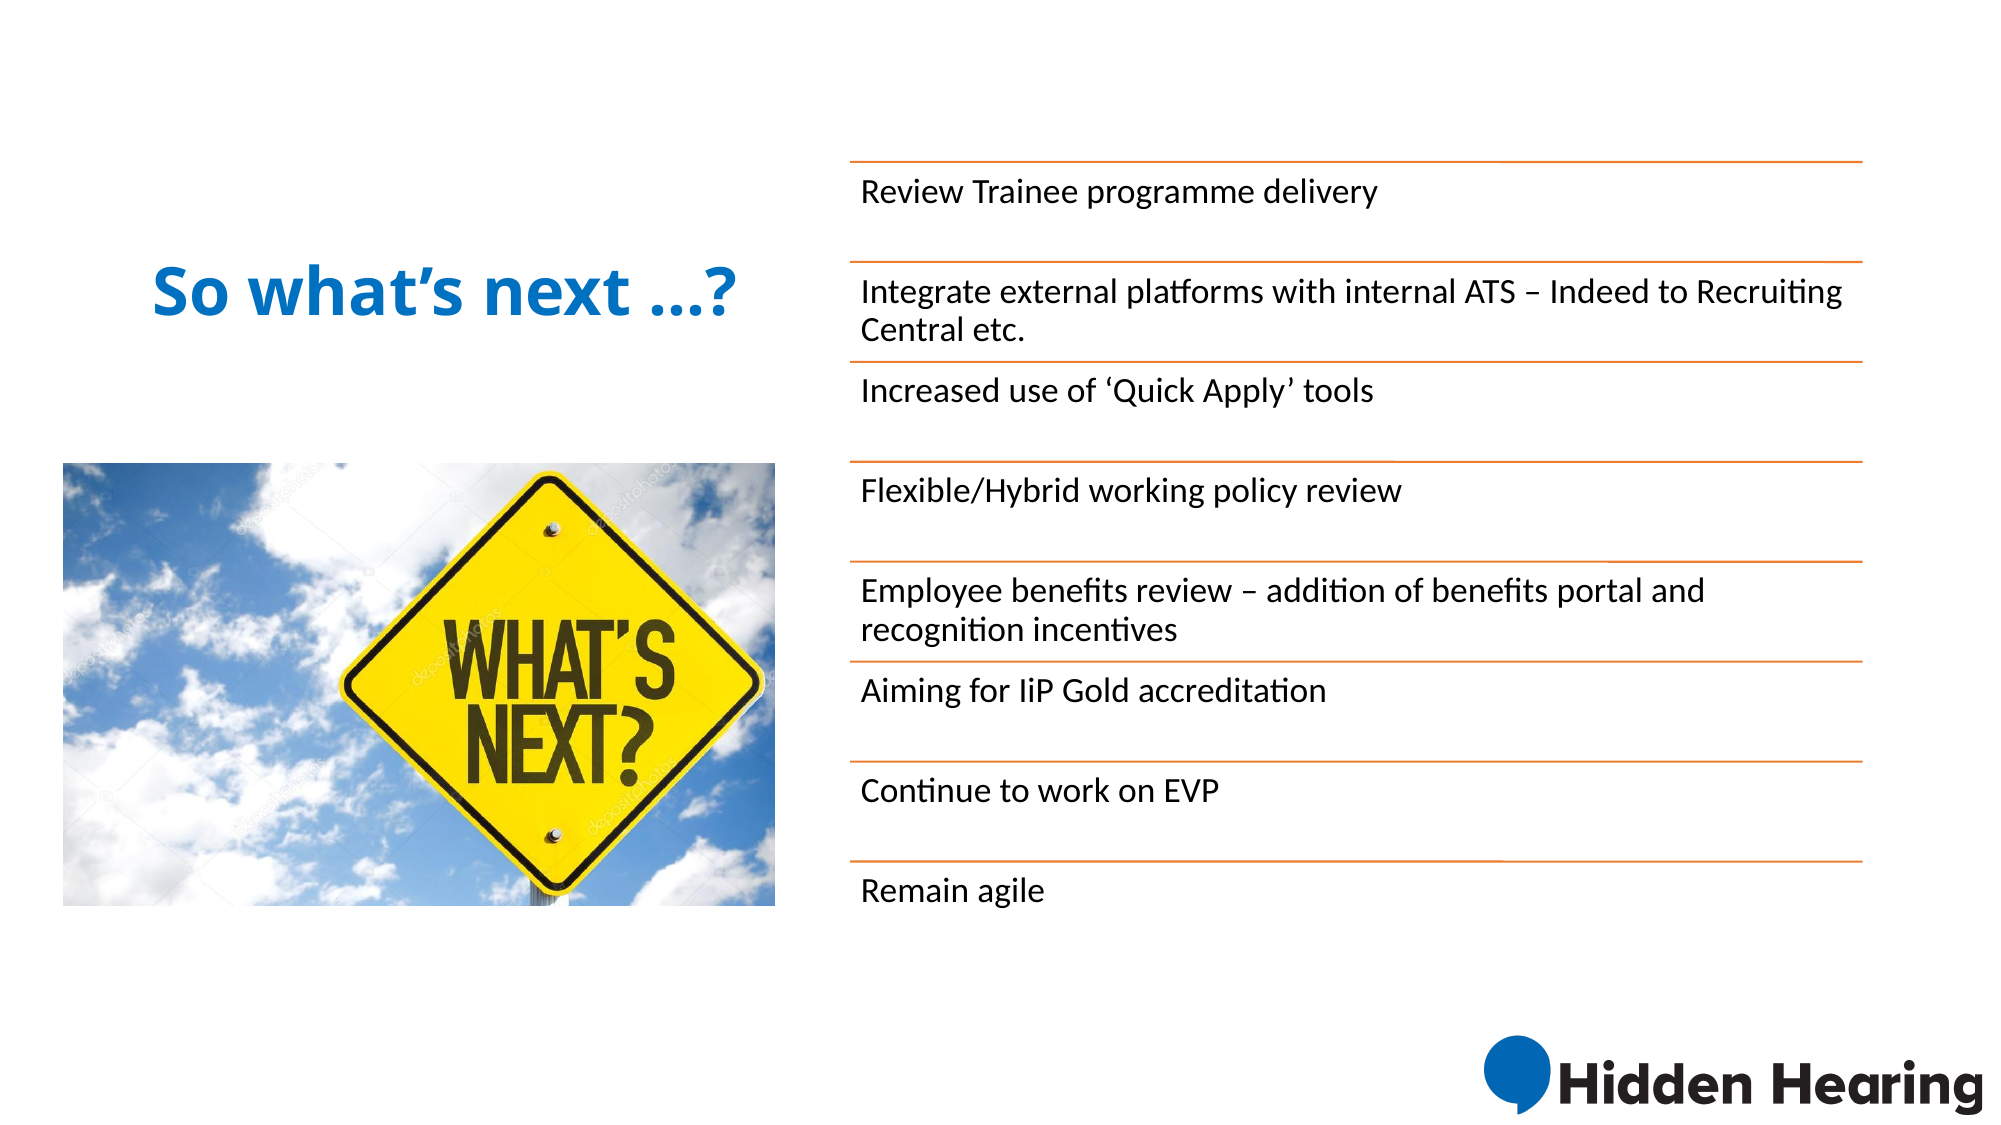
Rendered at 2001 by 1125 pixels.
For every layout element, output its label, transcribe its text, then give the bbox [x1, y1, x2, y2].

title So what’s next …? [137, 75, 783, 338]
picture [62, 463, 775, 906]
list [850, 161, 1863, 962]
